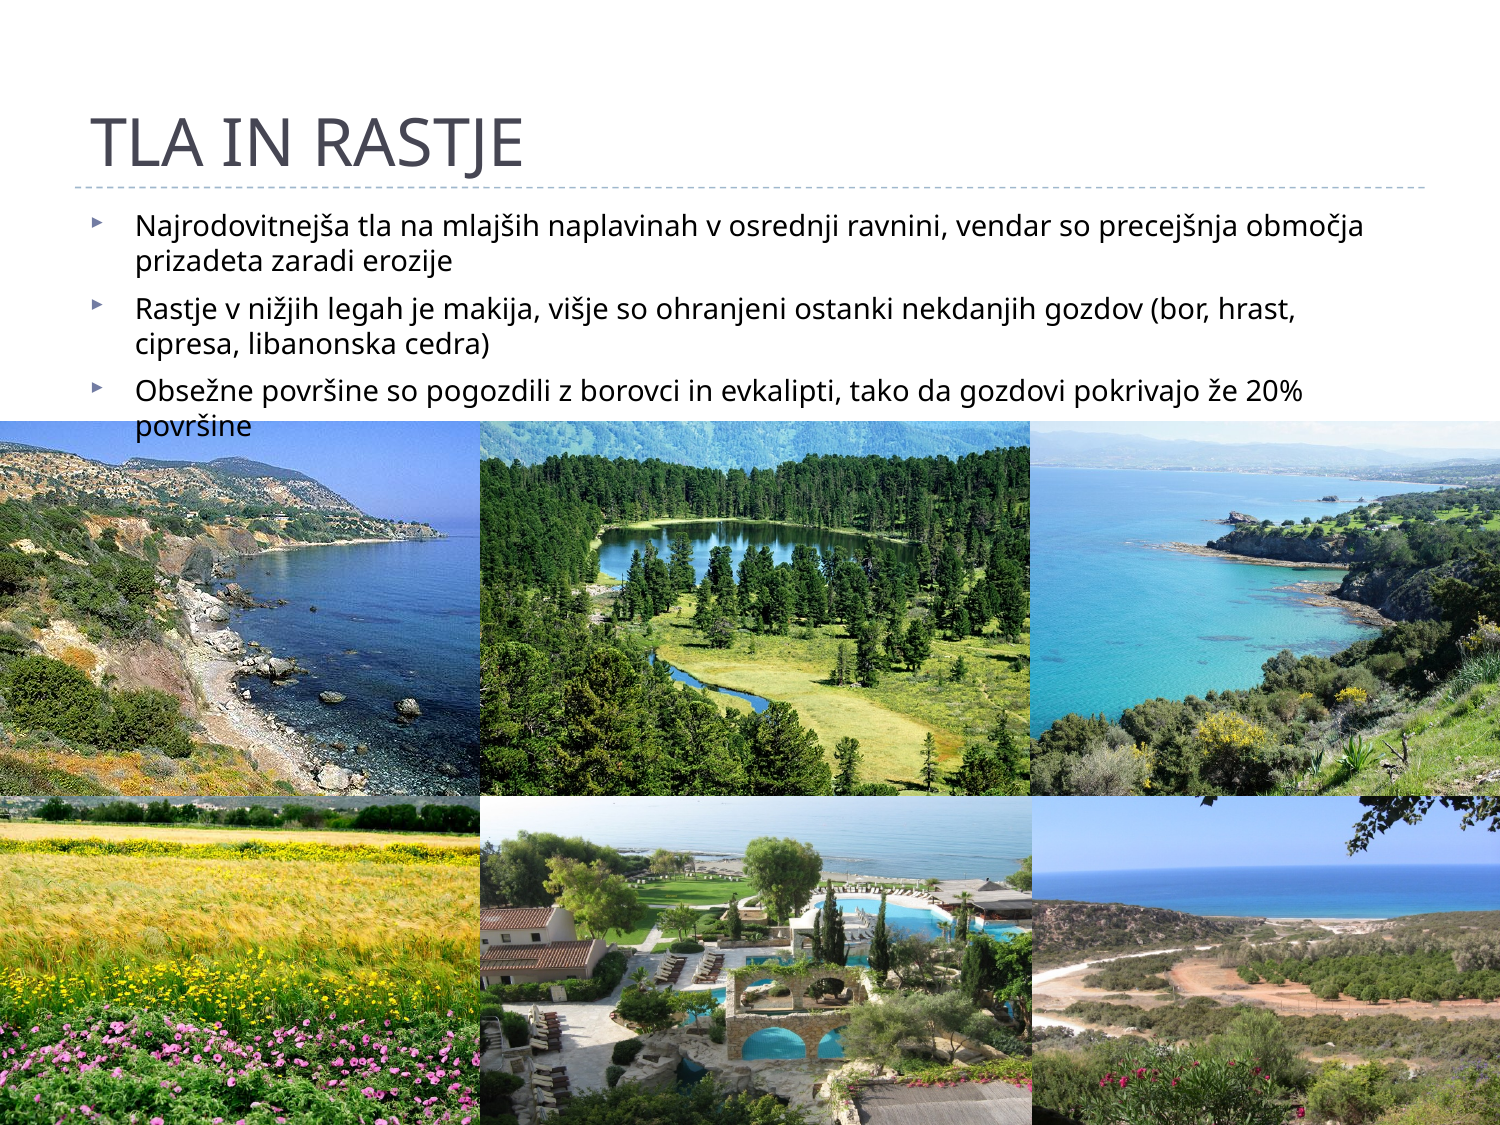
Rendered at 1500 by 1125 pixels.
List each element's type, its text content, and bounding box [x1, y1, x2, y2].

picture [0, 421, 1500, 1125]
list Najrodovitnejša tla na mlajših naplavinah v osrednji ravnini, vendar so precejšnja območja prizadeta zaradi erozije Rastje v nižjih legah je makija, višje so ohranjeni ostanki nekdanjih gozdov (bor, hrast, cipresa, libanonska cedra) Obsežne površine so pogozdili z borovci in evkalipti, tako da gozdovi pokrivajo že 20% površine [75, 200, 1425, 421]
title TLA IN RASTJE [75, 24, 1425, 188]
